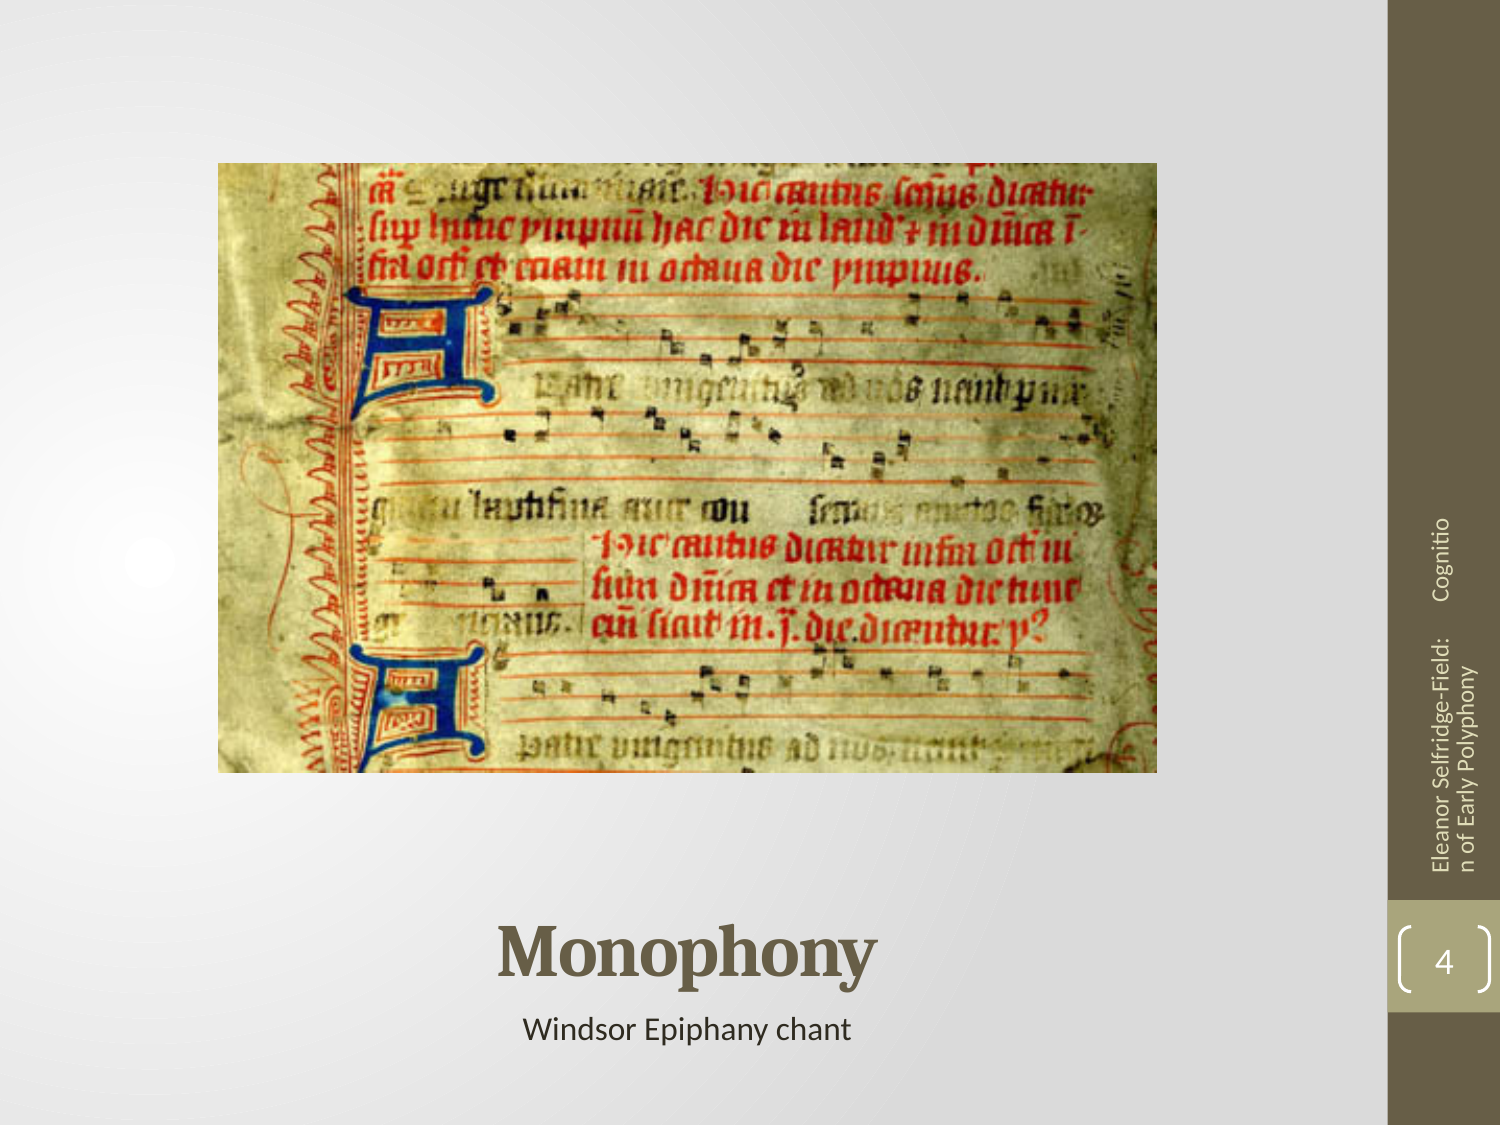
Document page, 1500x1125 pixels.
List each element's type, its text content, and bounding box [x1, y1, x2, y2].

list Windsor Epiphany chant [50, 999, 1325, 1100]
footer Eleanor Selfridge-Field: Cognition of Early Polyphony [1408, 500, 1469, 889]
slide_number 4 [1397, 925, 1492, 994]
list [218, 163, 1157, 773]
title Monophony [50, 901, 1325, 999]
